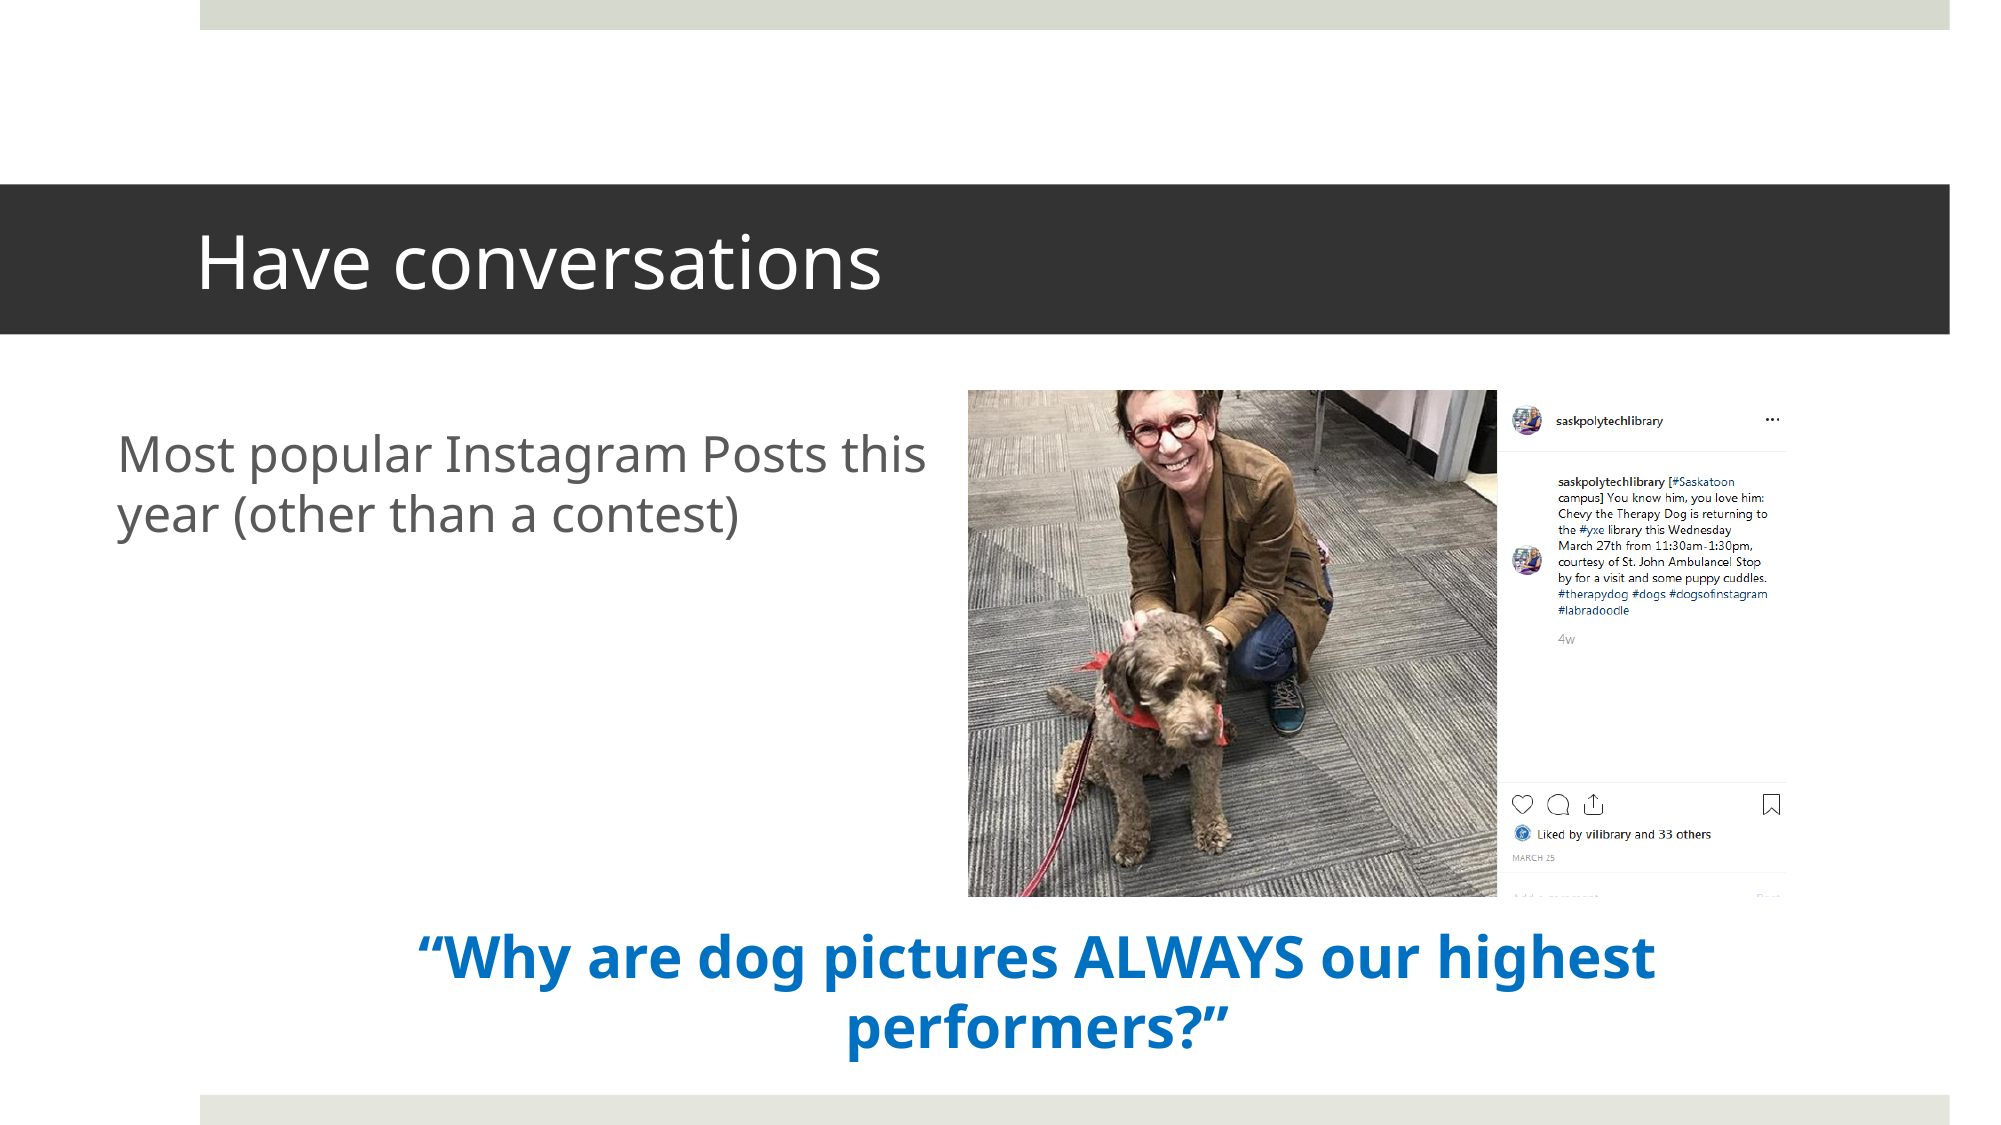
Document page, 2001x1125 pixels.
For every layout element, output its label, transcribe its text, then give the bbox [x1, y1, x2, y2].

list Most popular Instagram Posts this year (other than a contest) [117, 415, 1013, 1018]
picture [967, 389, 1787, 897]
title Have conversations [0, 184, 1950, 335]
text_box “Why are dog pictures ALWAYS our highest performers?” [208, 913, 1867, 1068]
